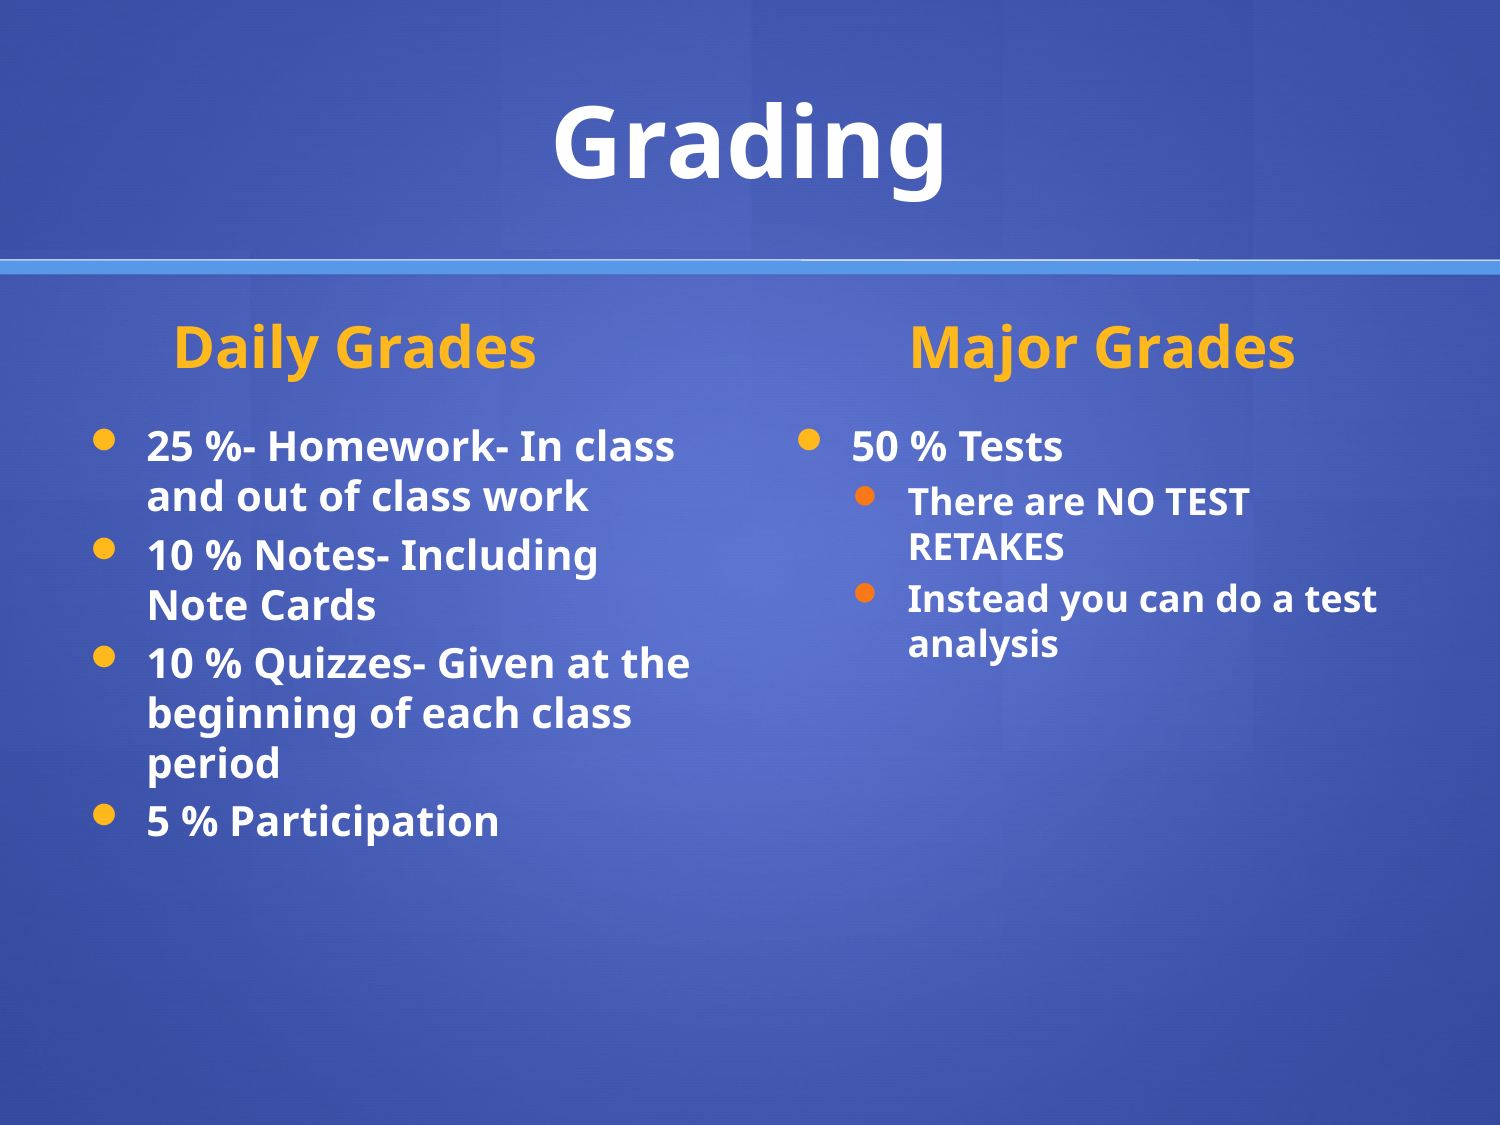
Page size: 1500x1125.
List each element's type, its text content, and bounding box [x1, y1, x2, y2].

title Grading [75, 45, 1425, 233]
list 25 %- Homework- In class and out of class work 10 % Notes- Including Note Cards 10 % Quizzes- Given at the beginning of each class period 5 % Participation [75, 412, 720, 991]
list Daily Grades [75, 284, 720, 407]
list 50 % Tests There are NO TEST RETAKES Instead you can do a test analysis [780, 412, 1425, 991]
list Major Grades [780, 284, 1425, 407]
